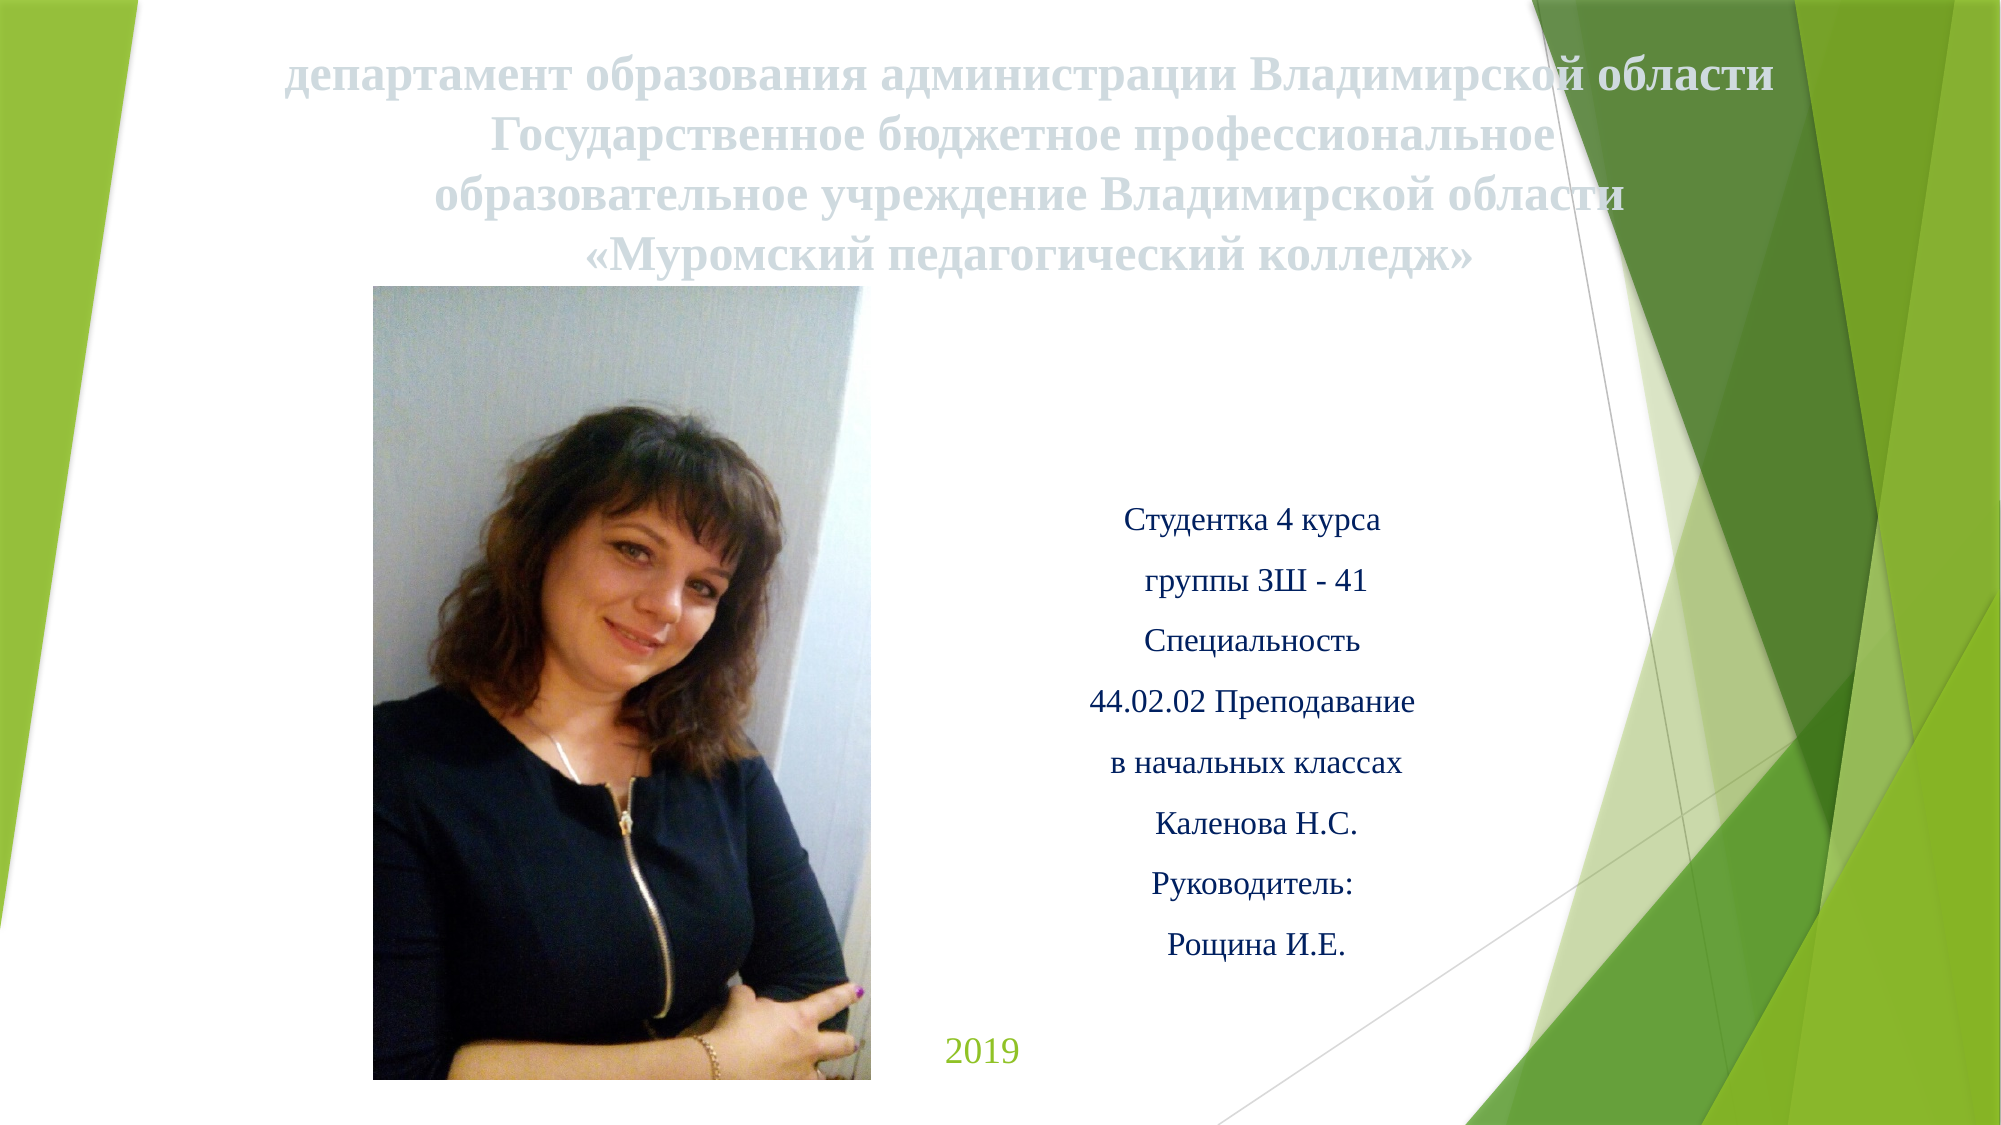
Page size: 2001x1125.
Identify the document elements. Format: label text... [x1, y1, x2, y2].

subtitle Студентка 4 курса группы ЗШ - 41 Специальность 44.02.02 Преподавание в начальных классах Каленова Н.С. Руководитель: Рощина И.Е. [1011, 489, 1502, 1029]
text_box 2019 [877, 1018, 1213, 1079]
picture [373, 286, 871, 1081]
title департамент образования администрации Владимирской области Государственное бюджетное профессиональное образовательное учреждение Владимирской области «Муромский педагогический колледж» [161, 78, 1898, 289]
